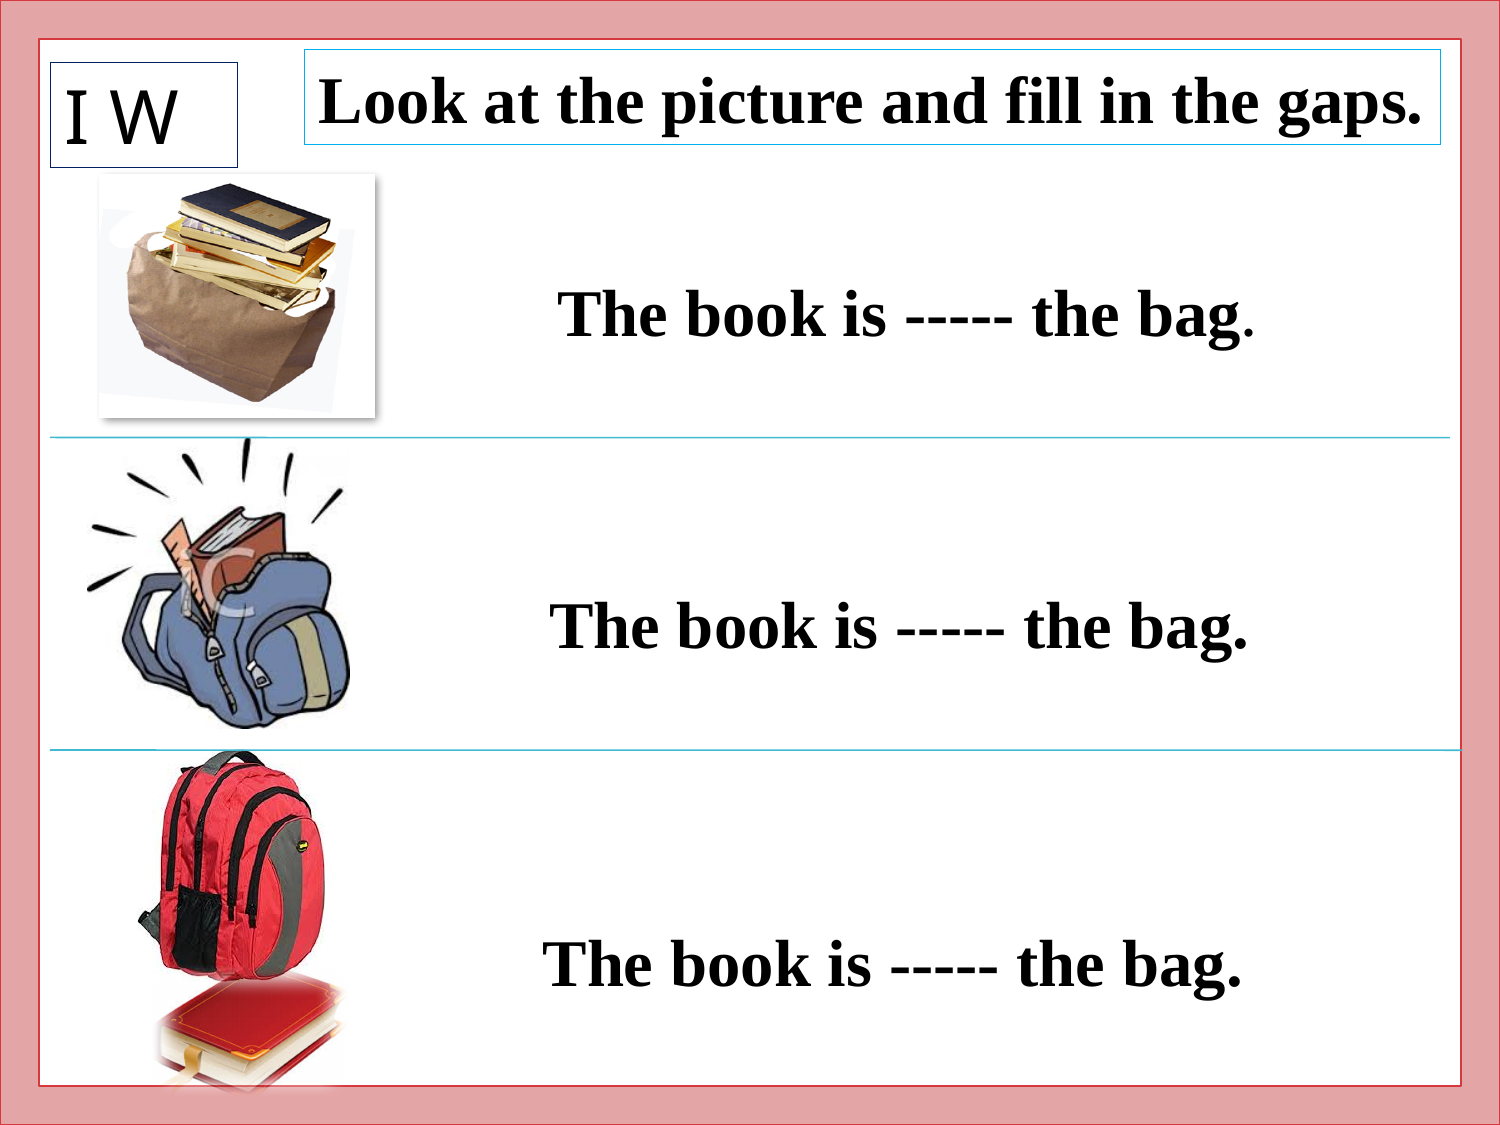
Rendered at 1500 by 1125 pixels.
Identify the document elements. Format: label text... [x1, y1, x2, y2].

text_box Look at the picture and fill in the gaps. [304, 49, 1441, 145]
picture [87, 438, 351, 730]
text_box The book is ----- the bag. [537, 262, 1275, 358]
picture [99, 174, 376, 418]
picture [137, 751, 351, 1100]
text_box I W [50, 62, 238, 168]
text_box The book is ----- the bag. [474, 574, 1325, 670]
text_box The book is ----- the bag. [527, 912, 1259, 1008]
text_box [0, 0, 1500, 1125]
